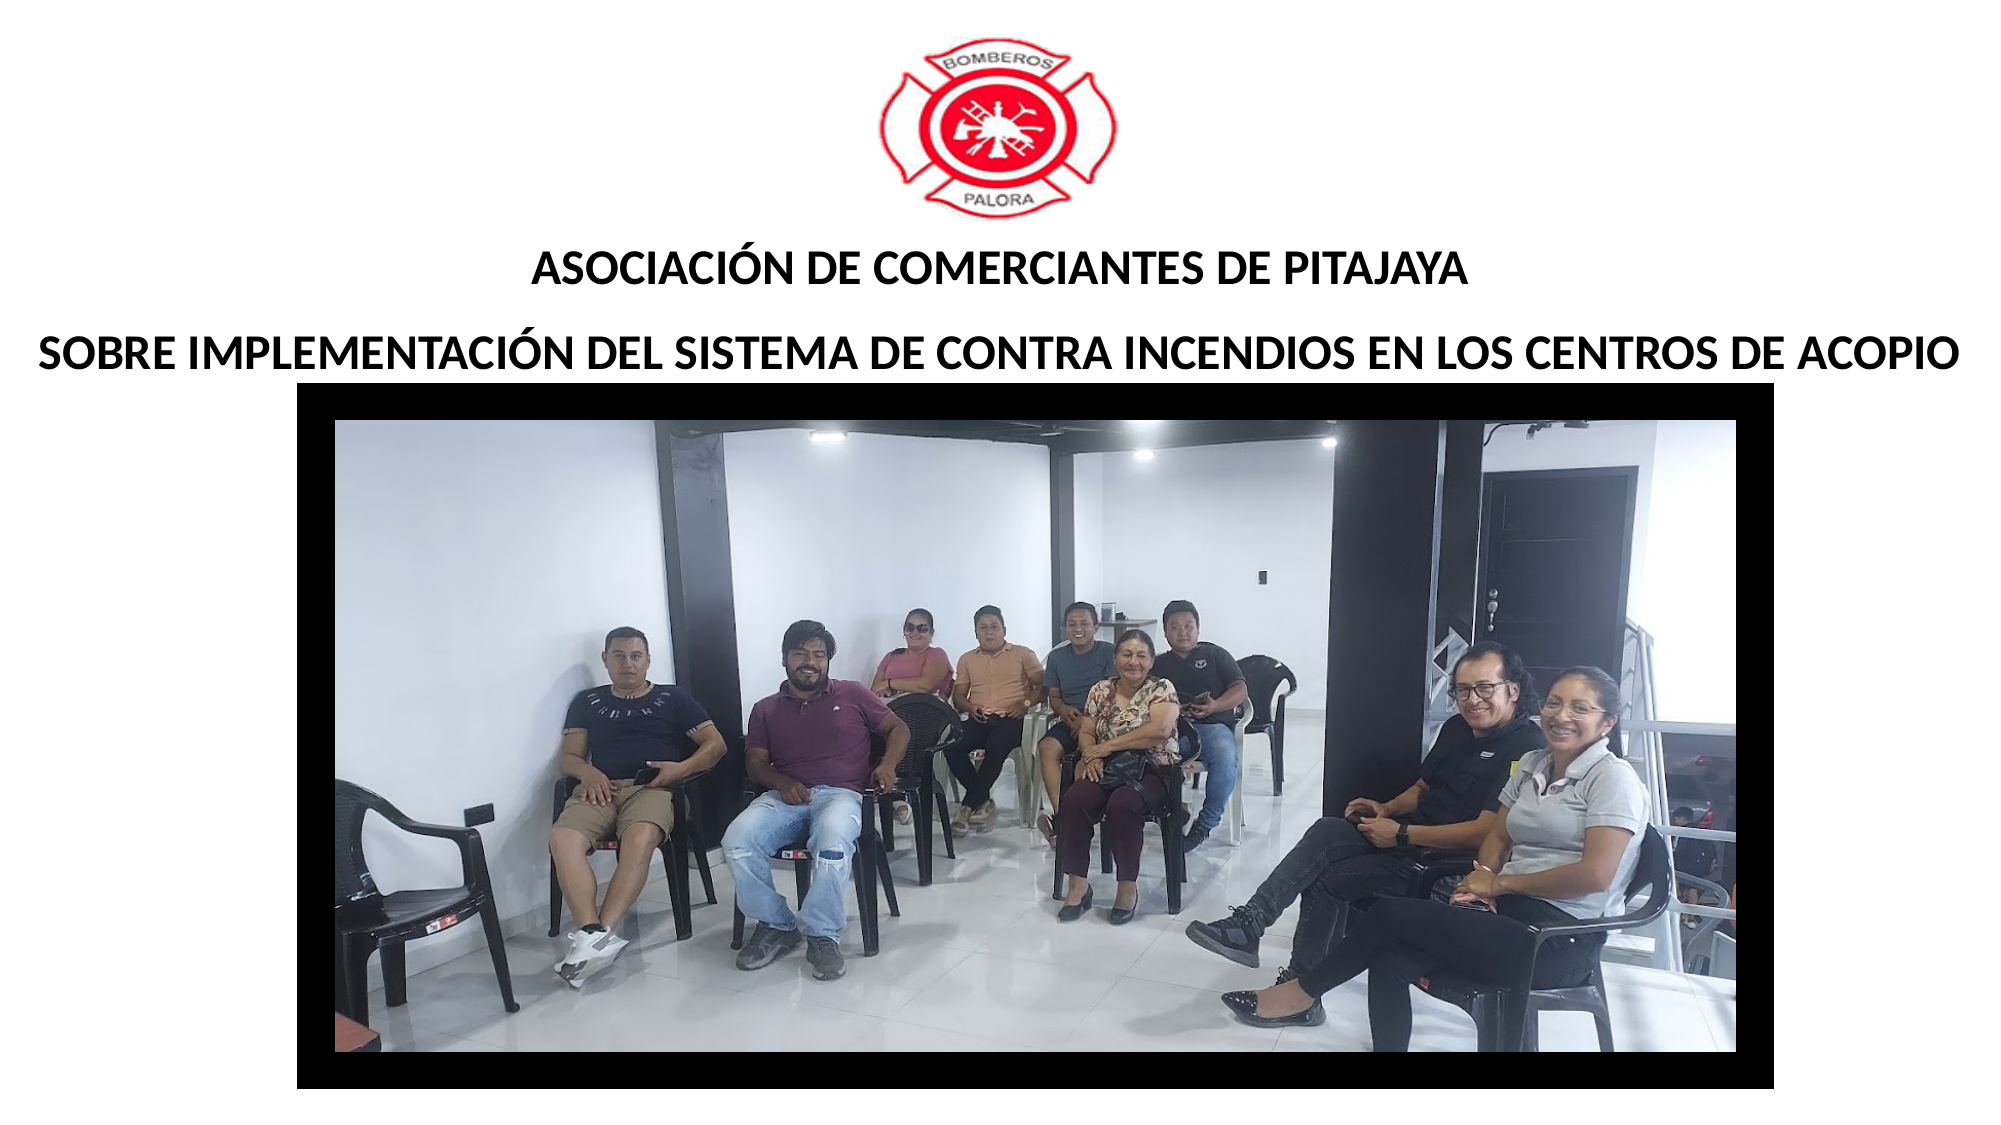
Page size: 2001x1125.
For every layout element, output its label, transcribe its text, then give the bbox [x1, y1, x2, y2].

picture [334, 420, 1737, 1052]
picture [877, 33, 1123, 227]
text_box ASOCIACIÓN DE COMERCIANTES DE PITAJAYA SOBRE IMPLEMENTACIÓN DEL SISTEMA DE CONTRA INCENDIOS EN LOS CENTROS DE ACOPIO [18, 227, 1982, 459]
